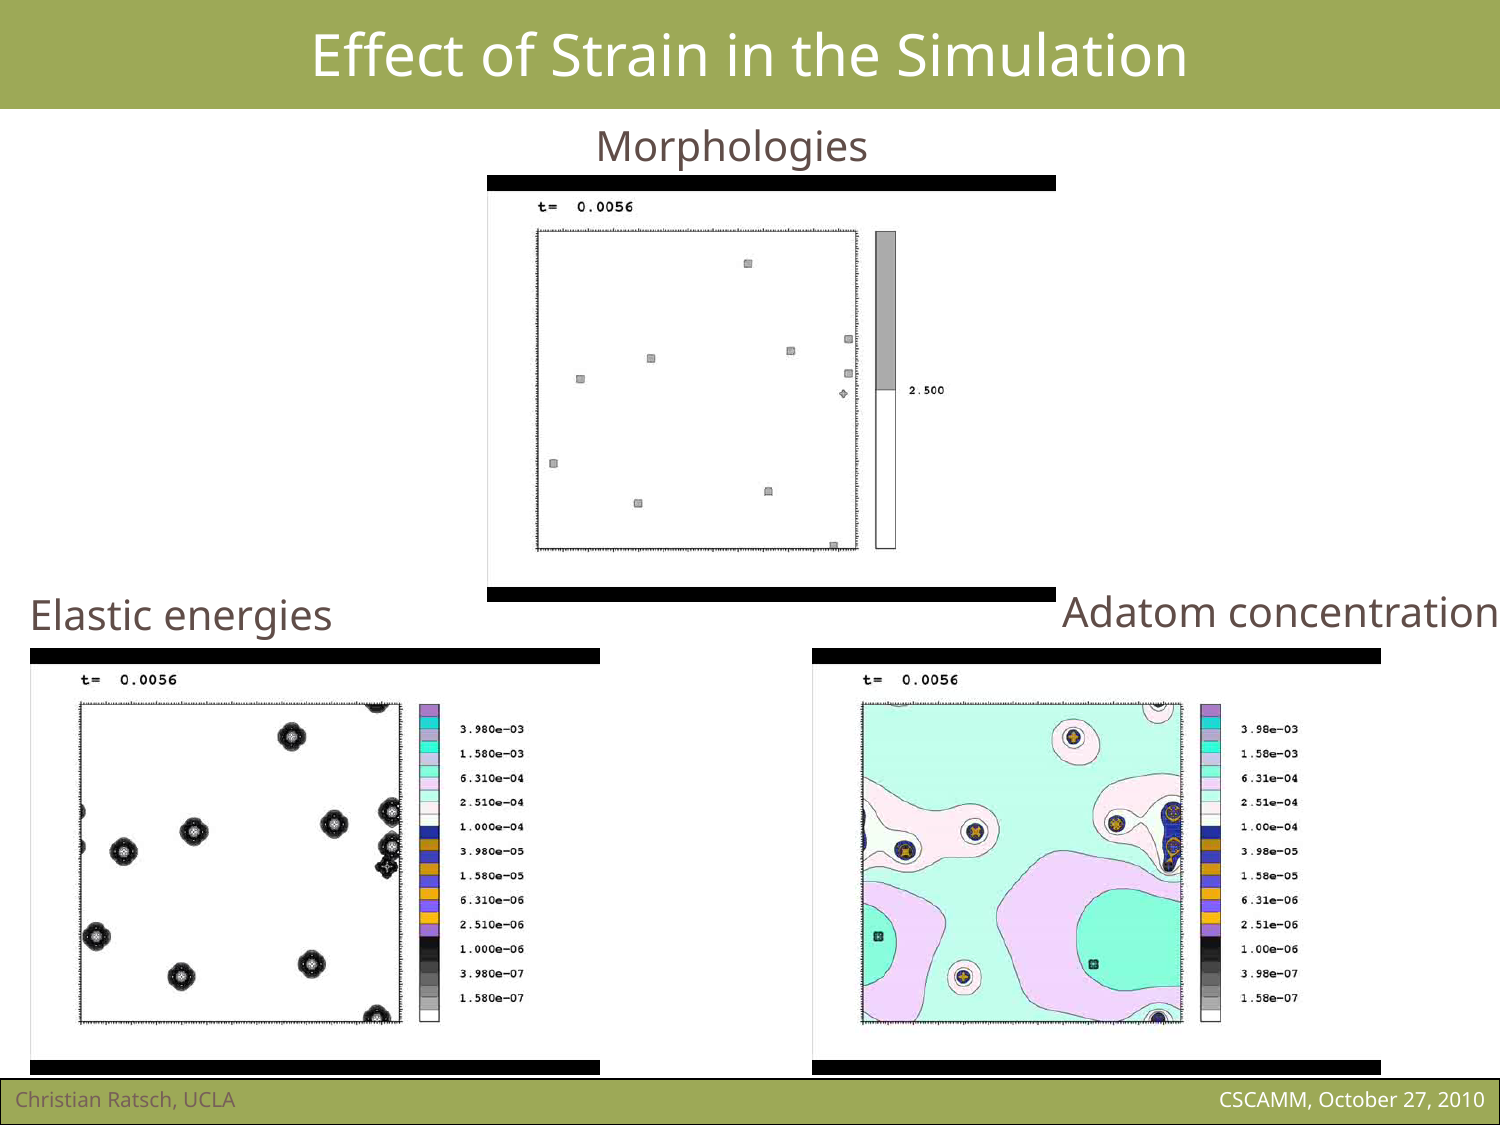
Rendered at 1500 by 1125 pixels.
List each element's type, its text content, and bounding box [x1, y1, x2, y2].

footer CSCAMM, October 27, 2010 [511, 1078, 1500, 1118]
slide_number Christian Ratsch, UCLA [0, 1078, 426, 1118]
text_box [486, 174, 1057, 603]
text_box Elastic energies [14, 581, 348, 647]
text_box Adatom concentration [1047, 578, 1500, 644]
title Effect of Strain in the Simulation [0, 0, 1500, 110]
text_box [811, 647, 1382, 1076]
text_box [29, 647, 601, 1076]
text_box Morphologies [580, 112, 884, 173]
